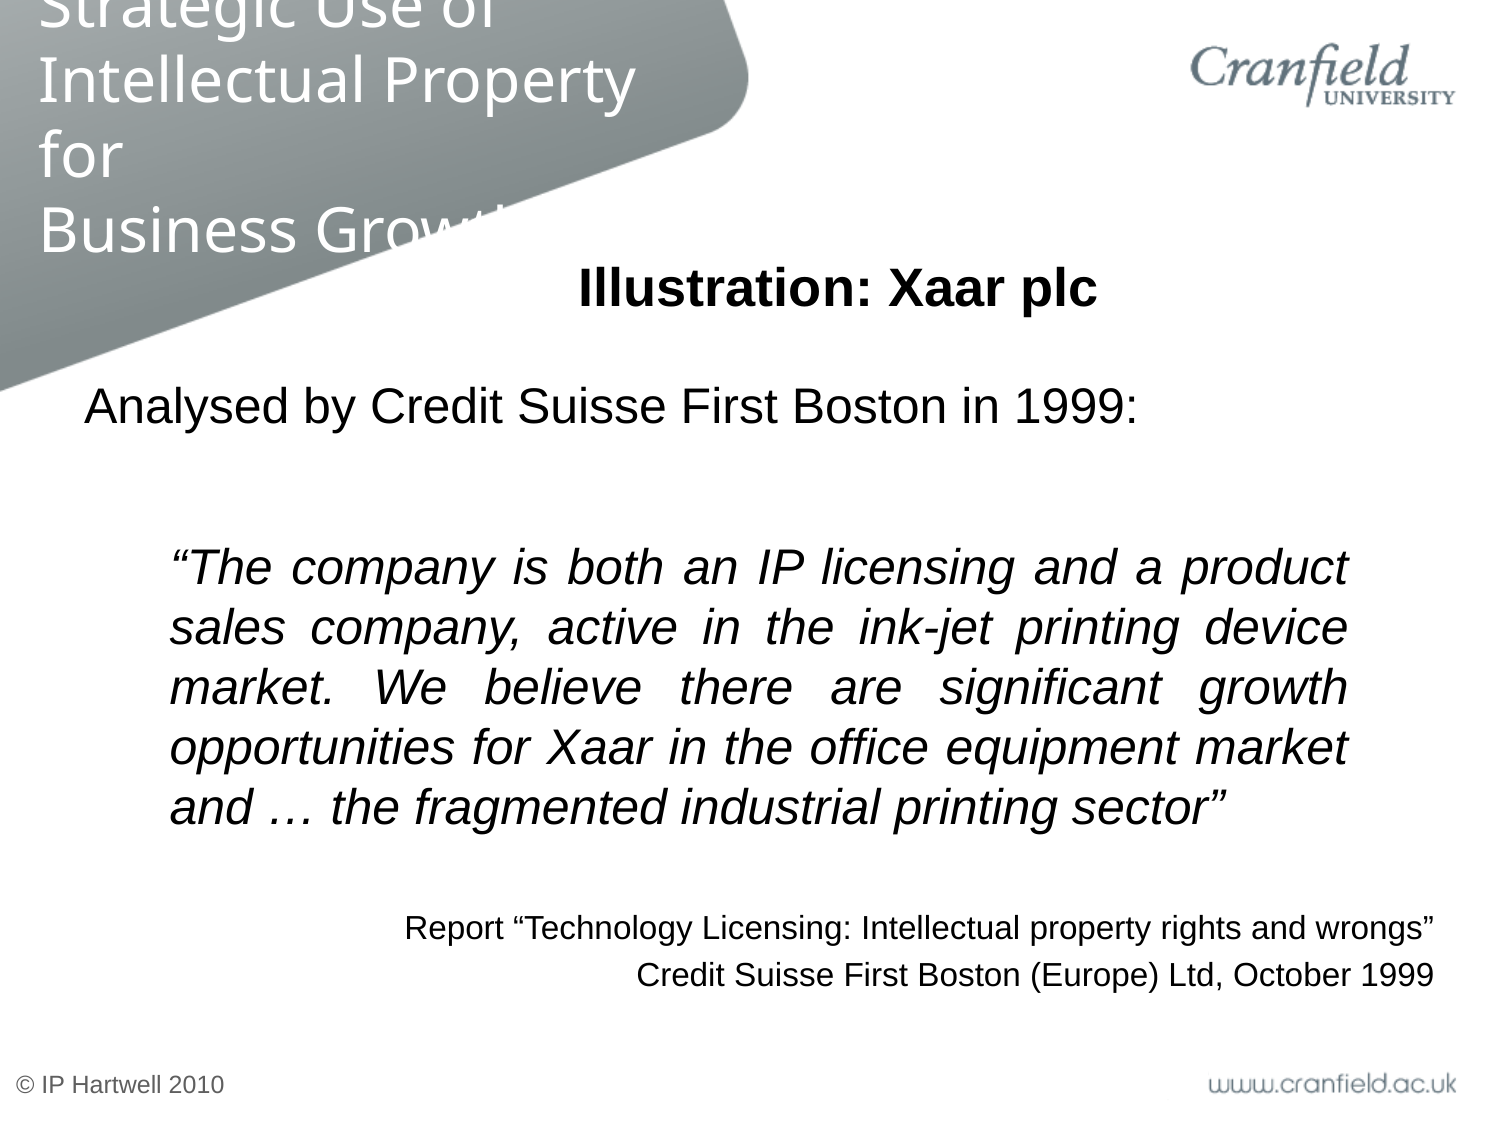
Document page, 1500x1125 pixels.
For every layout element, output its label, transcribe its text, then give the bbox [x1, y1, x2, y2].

text_box “The company is both an IP licensing and a product sales company, active in the ink-jet printing device market. We believe there are significant growth opportunities for Xaar in the office equipment market and … the fragmented industrial printing sector” [110, 527, 1364, 807]
list Illustration: Xaar plc Analysed by Credit Suisse First Boston in 1999: Report “Technology Licensing: Intellectual property rights and wrongs” Credit Suisse First Boston (Europe) Ltd, October 1999 [68, 244, 1451, 525]
title Strategic Use of Intellectual Property for Business Growth [23, 21, 715, 210]
picture [0, 0, 1500, 1125]
text_box © IP Hartwell 2010 [1, 1061, 354, 1107]
